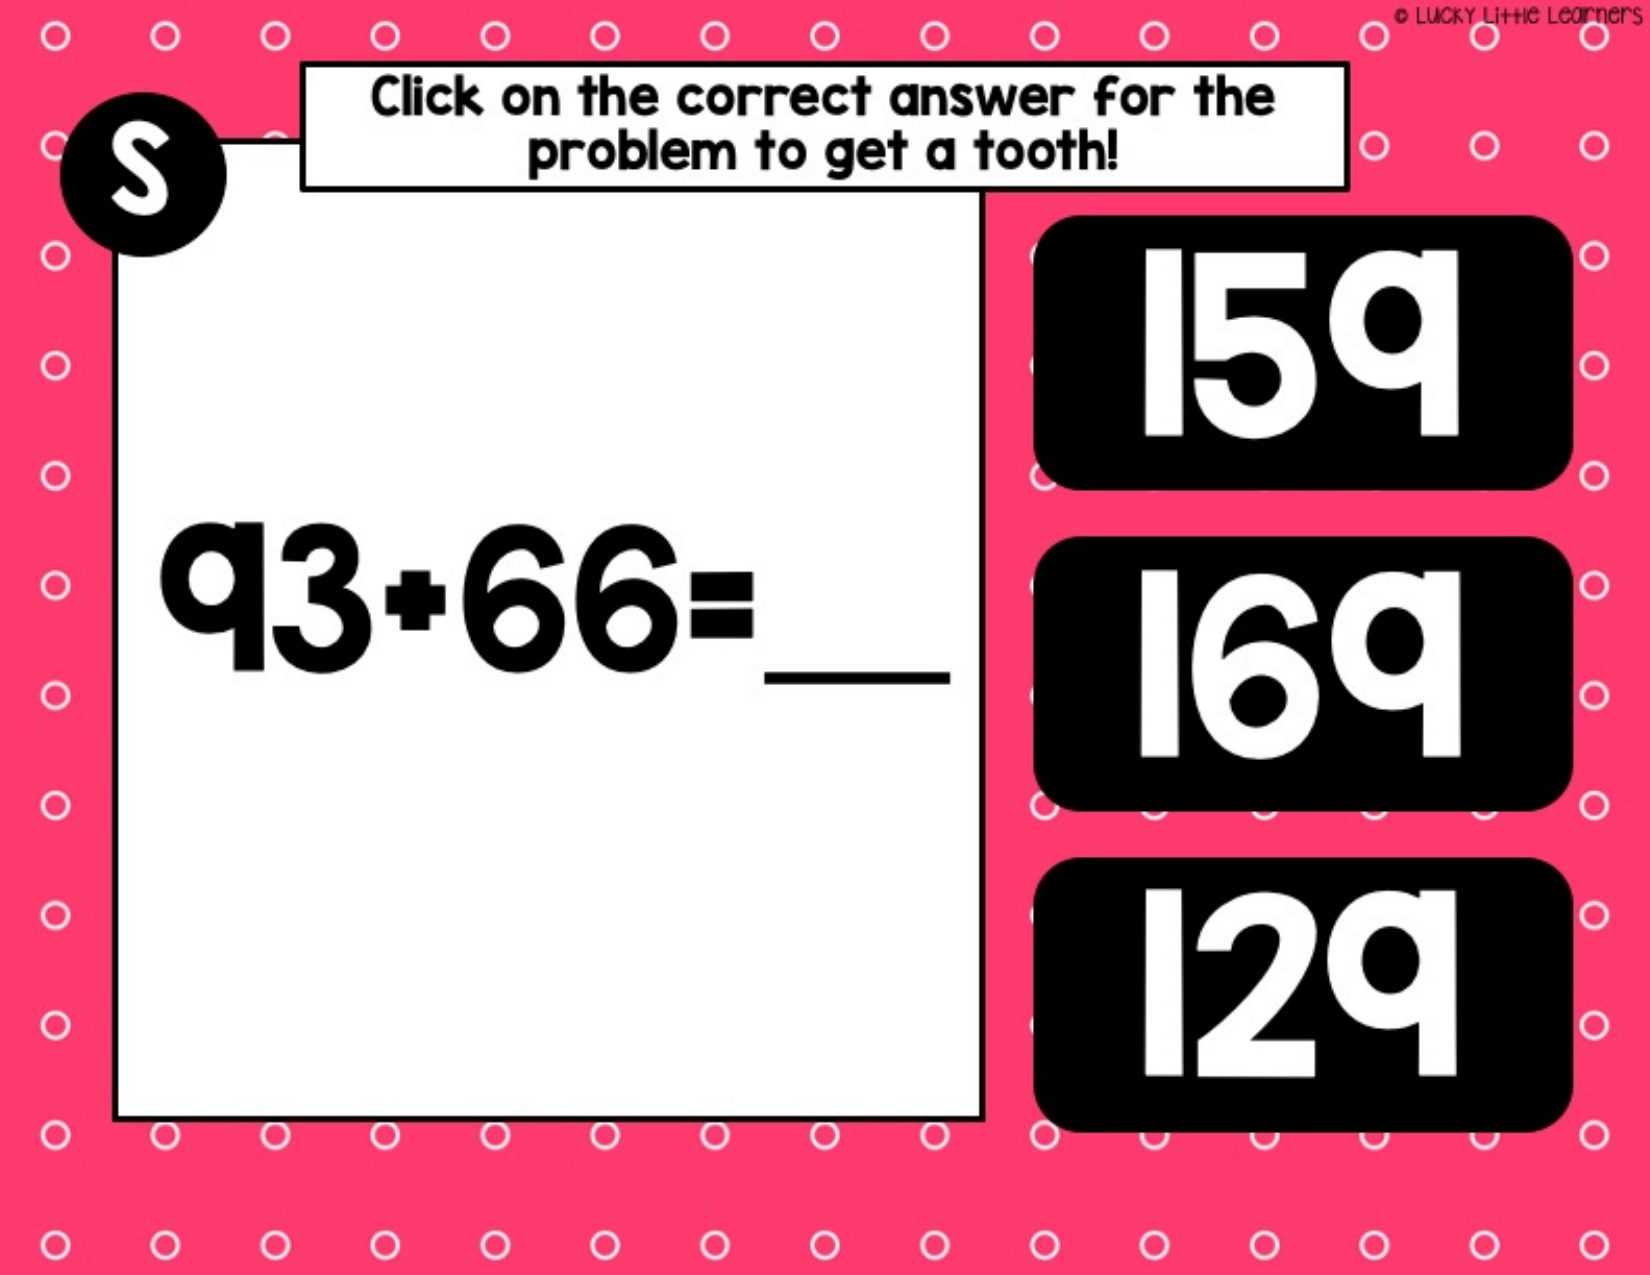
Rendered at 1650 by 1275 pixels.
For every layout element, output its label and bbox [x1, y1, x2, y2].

text_box [1029, 219, 1592, 498]
picture [0, 0, 1650, 1275]
text_box [2, 0, 1650, 1273]
text_box [1029, 537, 1592, 817]
text_box [1029, 856, 1592, 1136]
